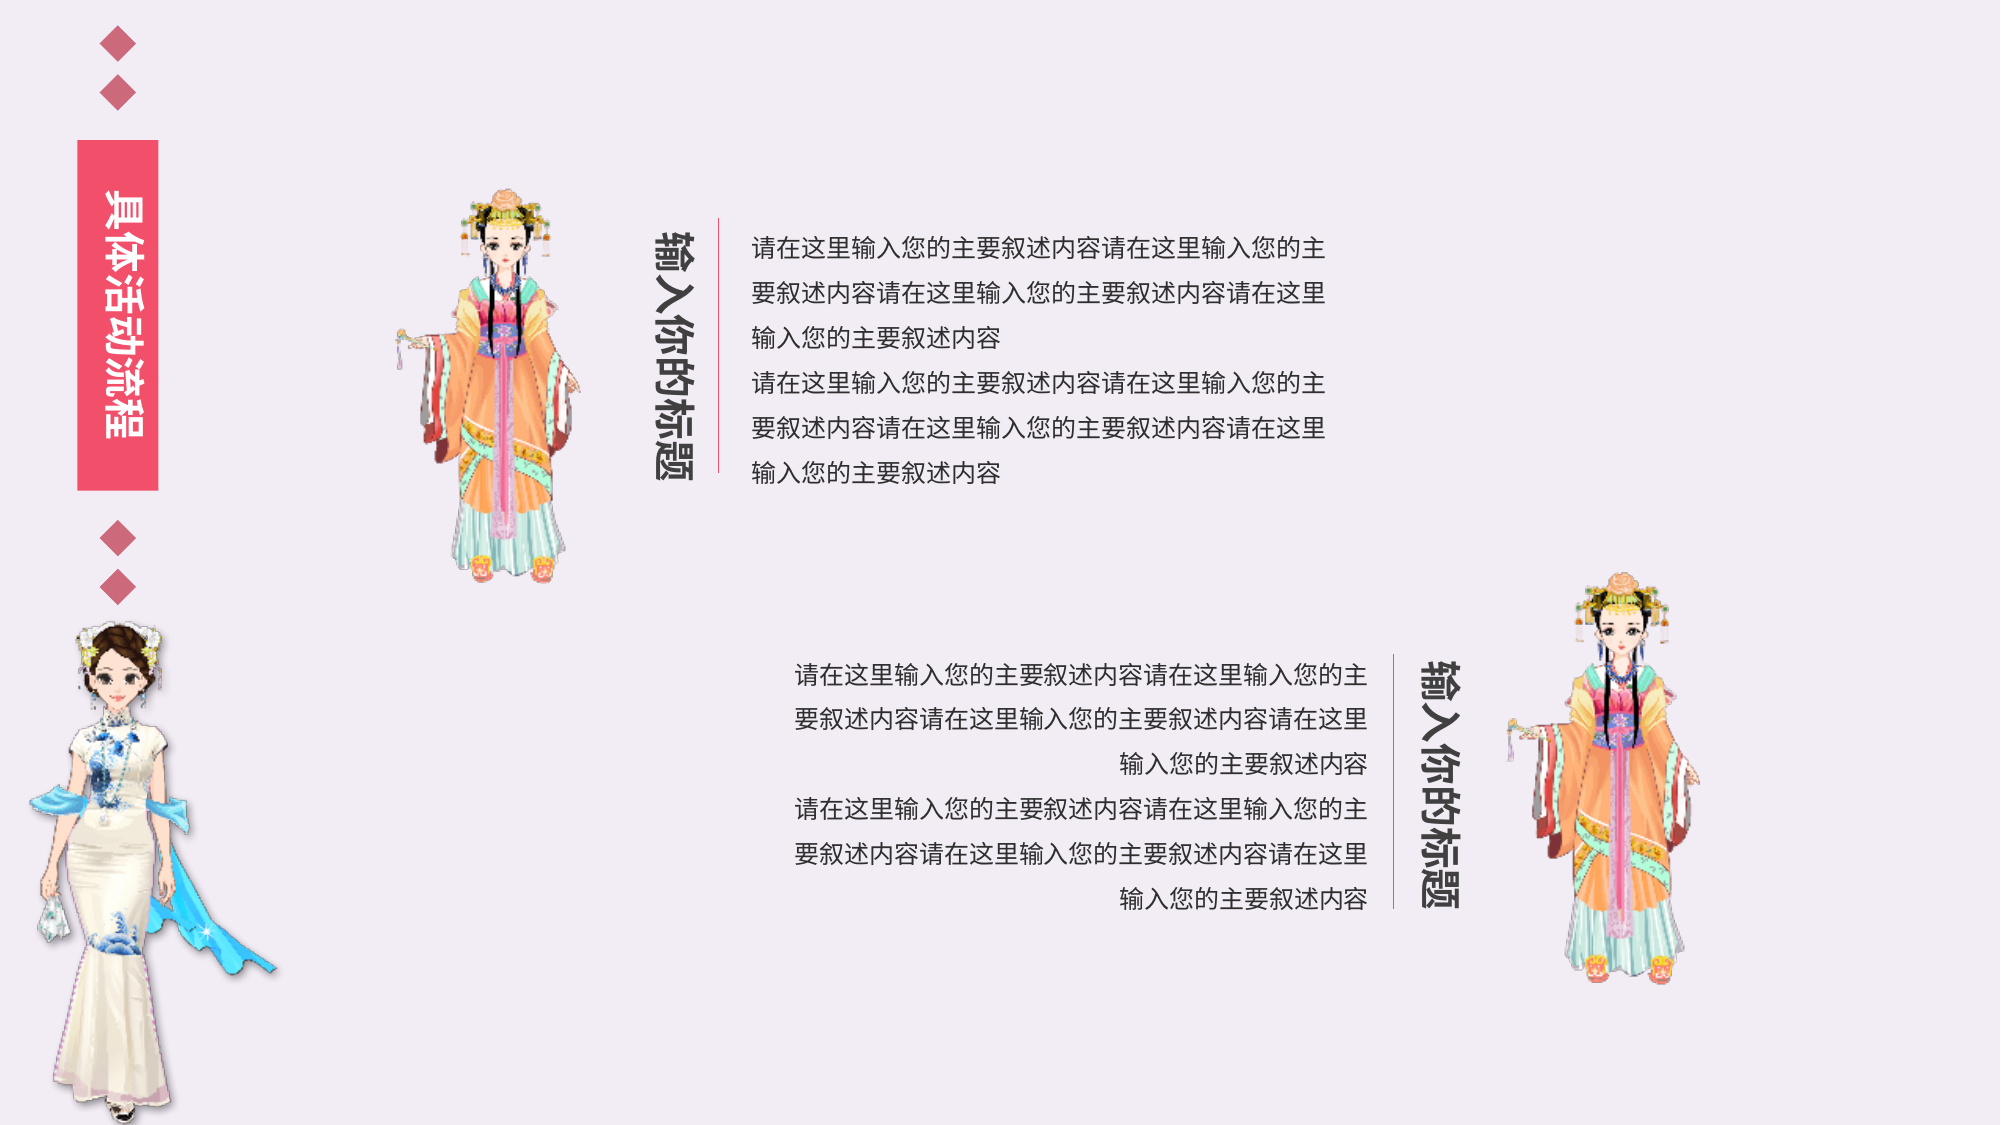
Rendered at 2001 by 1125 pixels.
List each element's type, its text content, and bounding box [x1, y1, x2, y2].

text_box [16, 25, 284, 1125]
text_box 输入你的标题 [628, 216, 719, 560]
picture [374, 158, 628, 606]
picture [1484, 540, 1750, 1008]
text_box 请在这里输入您的主要叙述内容请在这里输入您的主要叙述内容请在这里输入您的主要叙述内容请在这里输入您的主要叙述内容 请在这里输入您的主要叙述内容请在这里输入您的主要叙述内容请在这里输入您的主要叙述内容请在这里输入您的主要叙述内容 [751, 218, 1336, 488]
text_box 请在这里输入您的主要叙述内容请在这里输入您的主要叙述内容请在这里输入您的主要叙述内容请在这里输入您的主要叙述内容 请在这里输入您的主要叙述内容请在这里输入您的主要叙述内容请在这里输入您的主要叙述内容请在这里输入您的主要叙述内容 [785, 644, 1370, 914]
text_box 输入你的标题 [1393, 645, 1484, 989]
